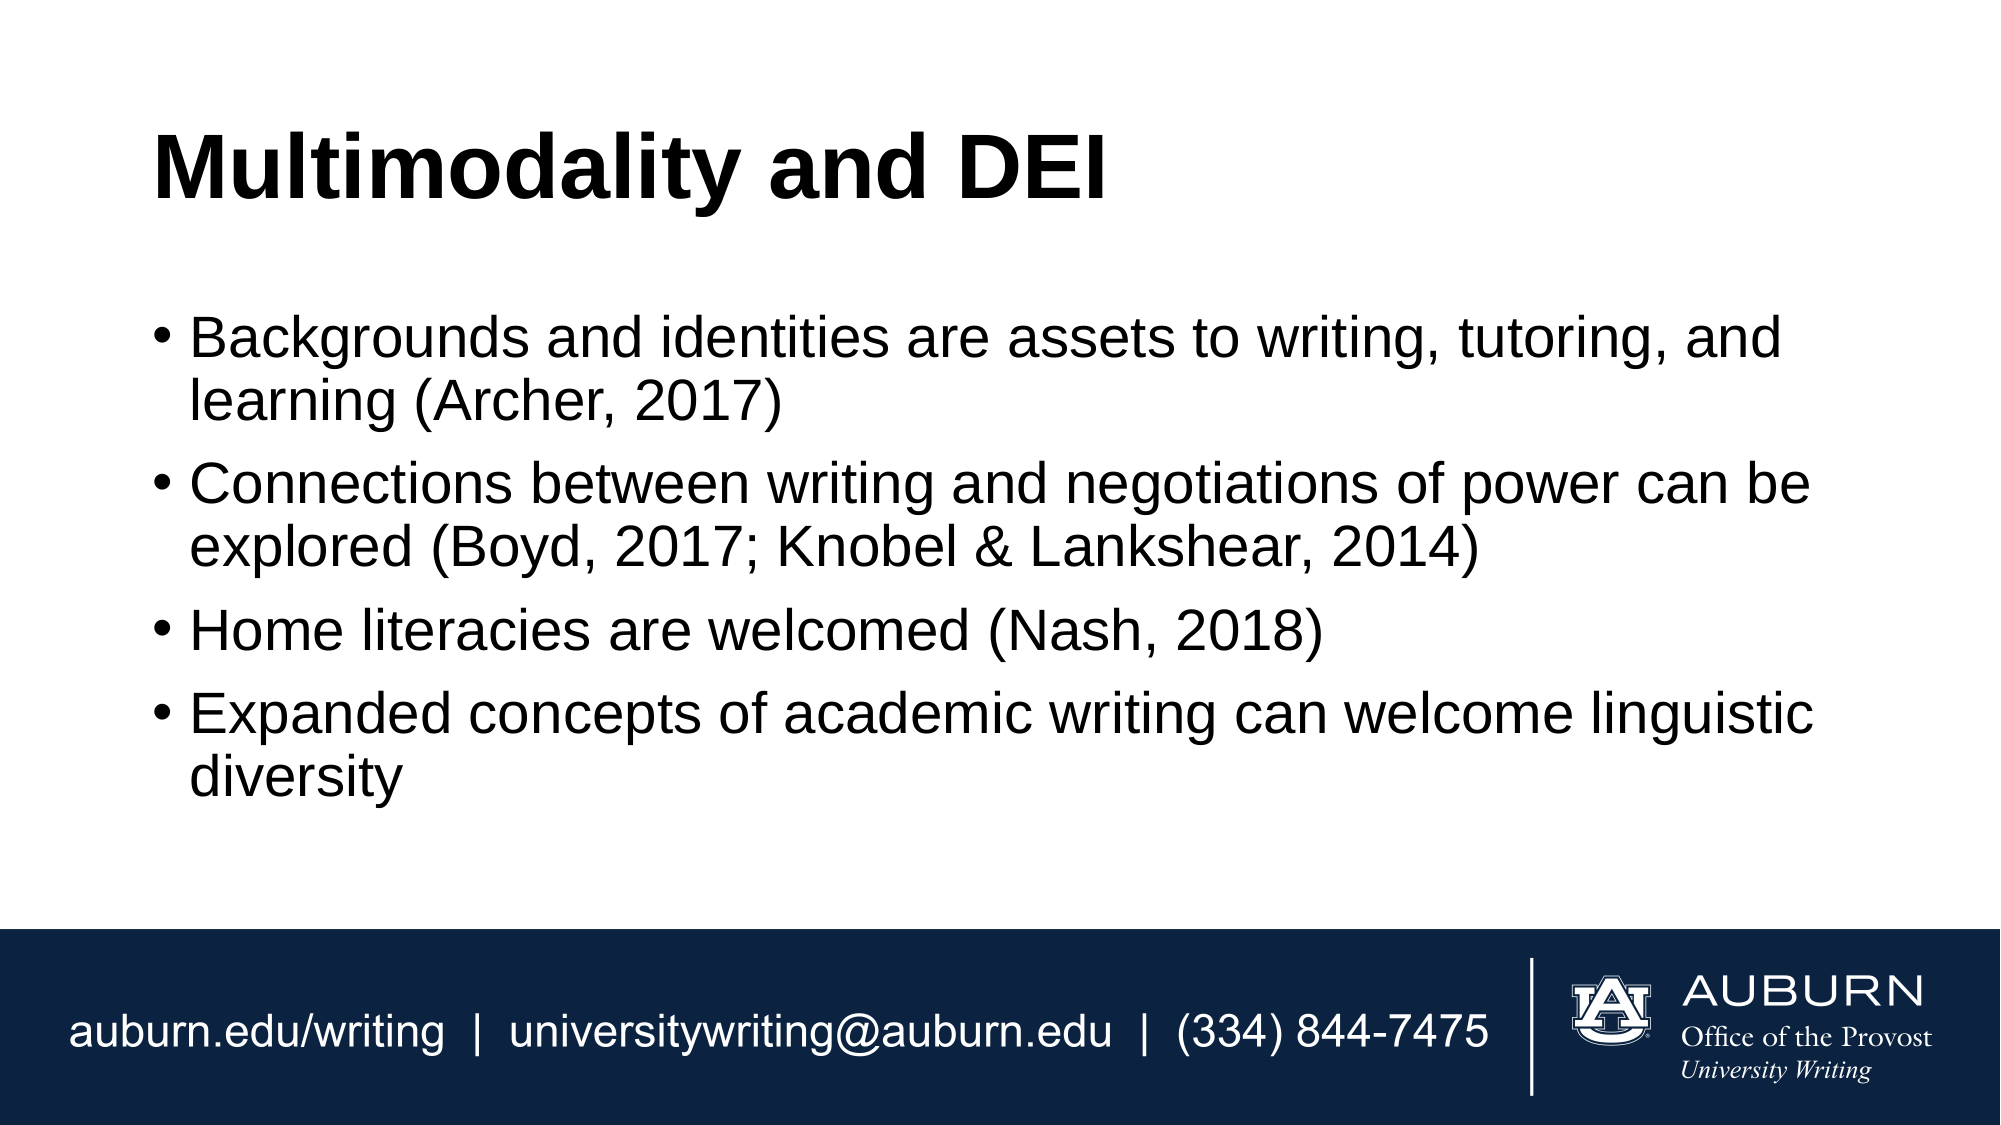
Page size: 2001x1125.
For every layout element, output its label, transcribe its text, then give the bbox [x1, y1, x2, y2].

title Multimodality and DEI [137, 59, 1863, 278]
list Backgrounds and identities are assets to writing, tutoring, and learning (Archer, 2017) Connections between writing and negotiations of power can be explored (Boyd, 2017; Knobel & Lankshear, 2014) Home literacies are welcomed (Nash, 2018) Expanded concepts of academic writing can welcome linguistic diversity [137, 299, 1863, 845]
picture [0, 0, 2000, 1125]
